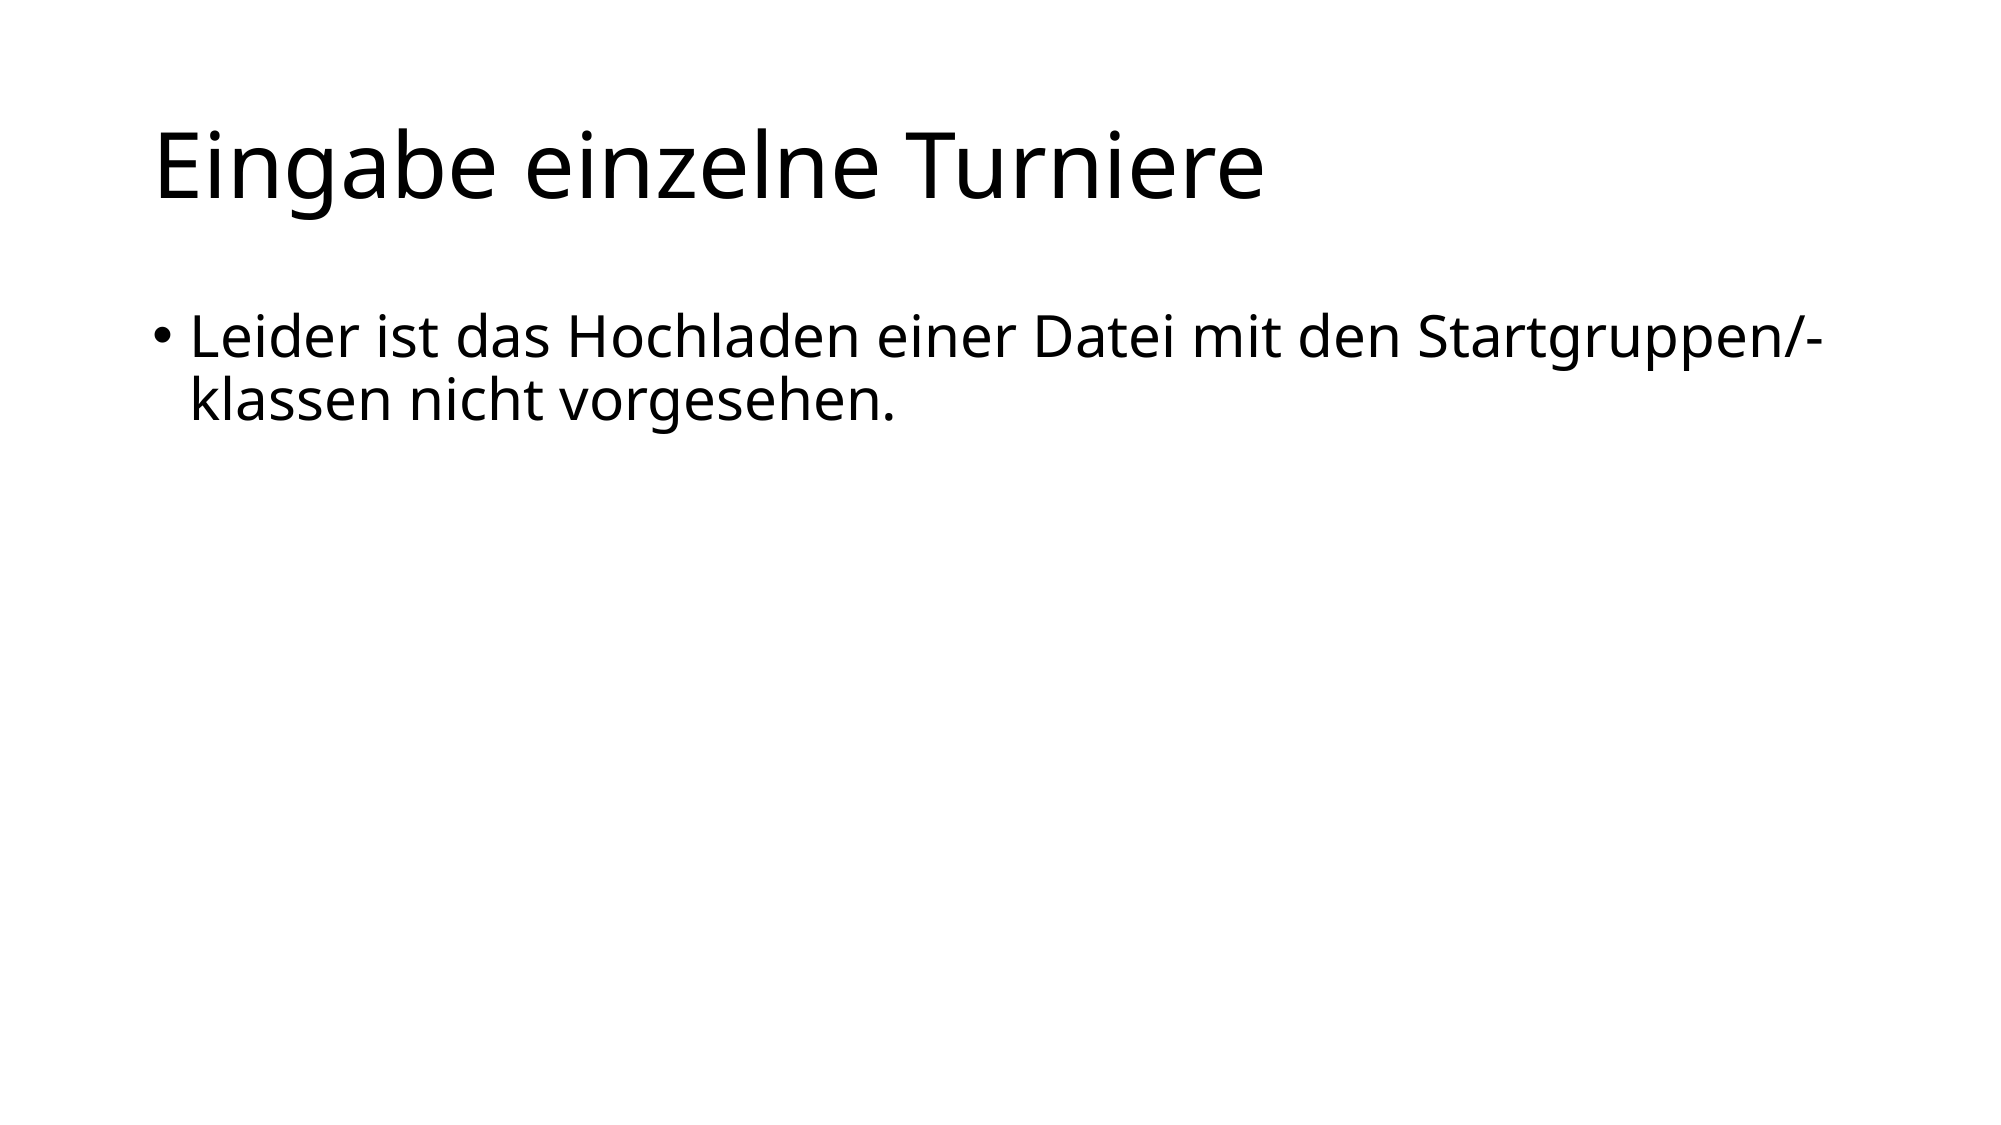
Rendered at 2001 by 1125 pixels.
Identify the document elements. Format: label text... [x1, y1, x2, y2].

title Eingabe einzelne Turniere [137, 59, 1863, 278]
list Leider ist das Hochladen einer Datei mit den Startgruppen/-klassen nicht vorgesehen. [137, 299, 1863, 1014]
